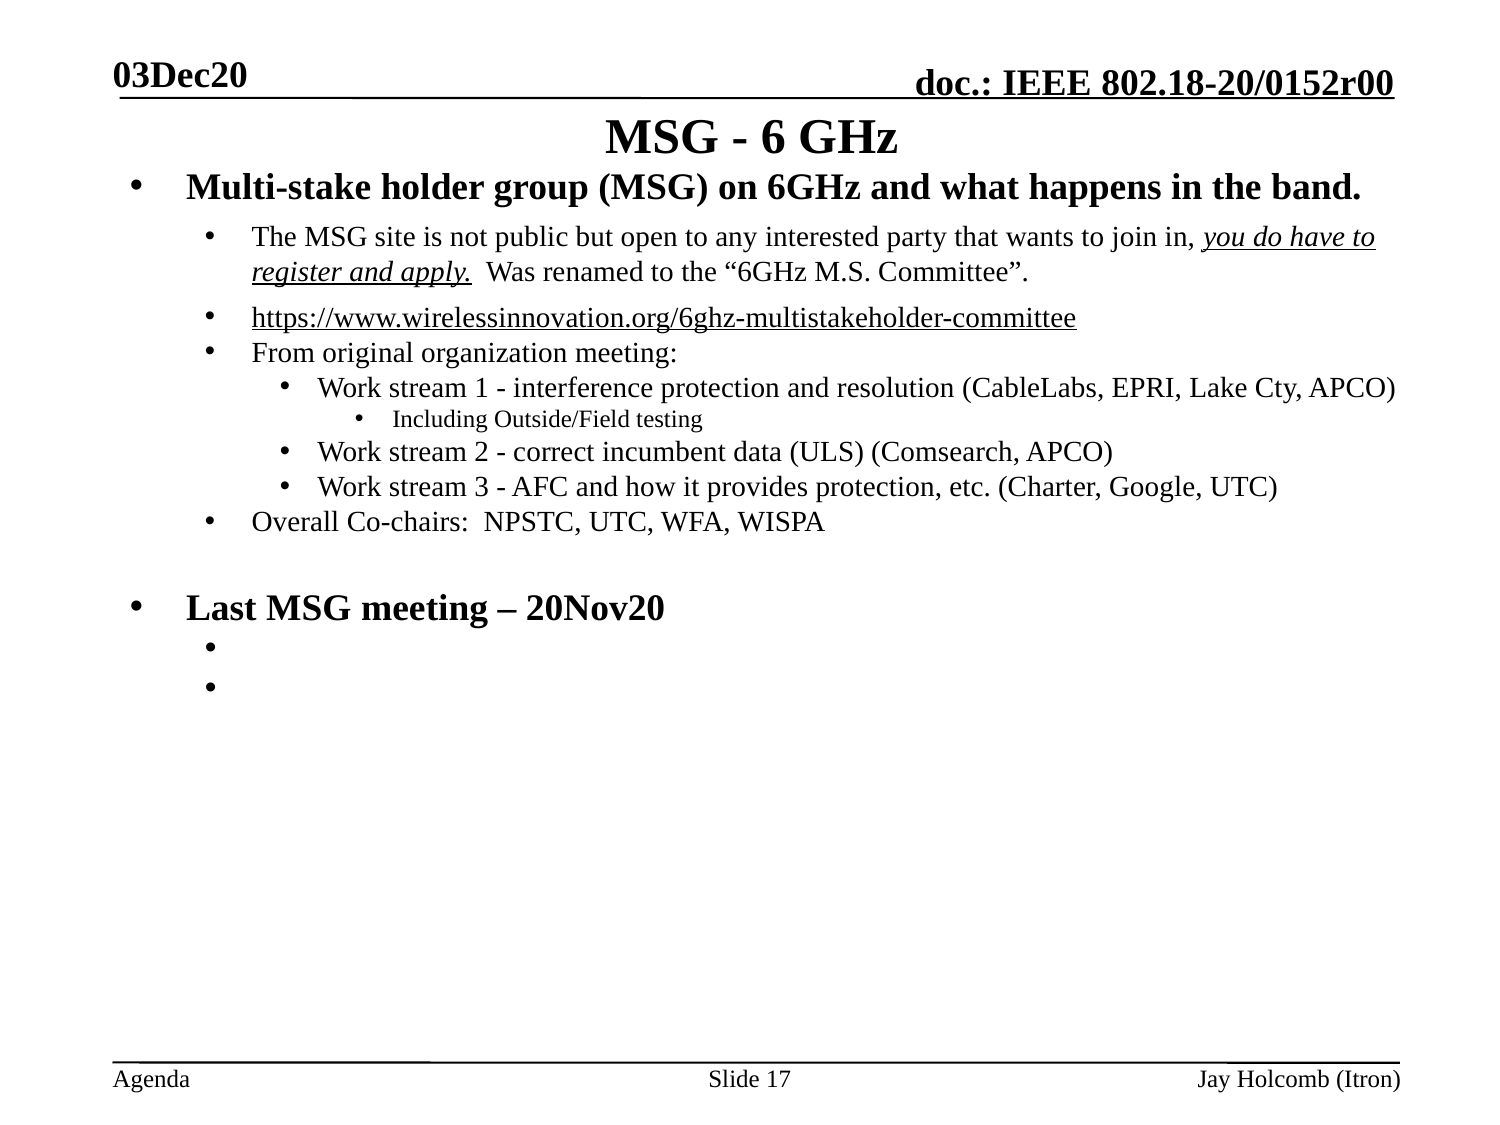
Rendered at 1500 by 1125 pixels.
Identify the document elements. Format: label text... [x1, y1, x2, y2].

slide_number Slide 17 [699, 1061, 800, 1123]
list Multi-stake holder group (MSG) on 6GHz and what happens in the band. The MSG site is not public but open to any interested party that wants to join in, you do have to register and apply. Was renamed to the “6GHz M.S. Committee”. https://www.wirelessinnovation.org/6ghz-multistakeholder-committee From original organization meeting: Work stream 1 - interference protection and resolution (CableLabs, EPRI, Lake Cty, APCO) Including Outside/Field testing Work stream 2 - correct incumbent data (ULS) (Comsearch, APCO) Work stream 3 - AFC and how it provides protection, etc. (Charter, Google, UTC) Overall Co-chairs: NPSTC, UTC, WFA, WISPA Last MSG meeting – 20Nov20 [114, 154, 1426, 1063]
title MSG - 6 GHz [114, 103, 1390, 154]
footer Jay Holcomb (Itron) [878, 1061, 1402, 1093]
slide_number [112, 49, 488, 95]
